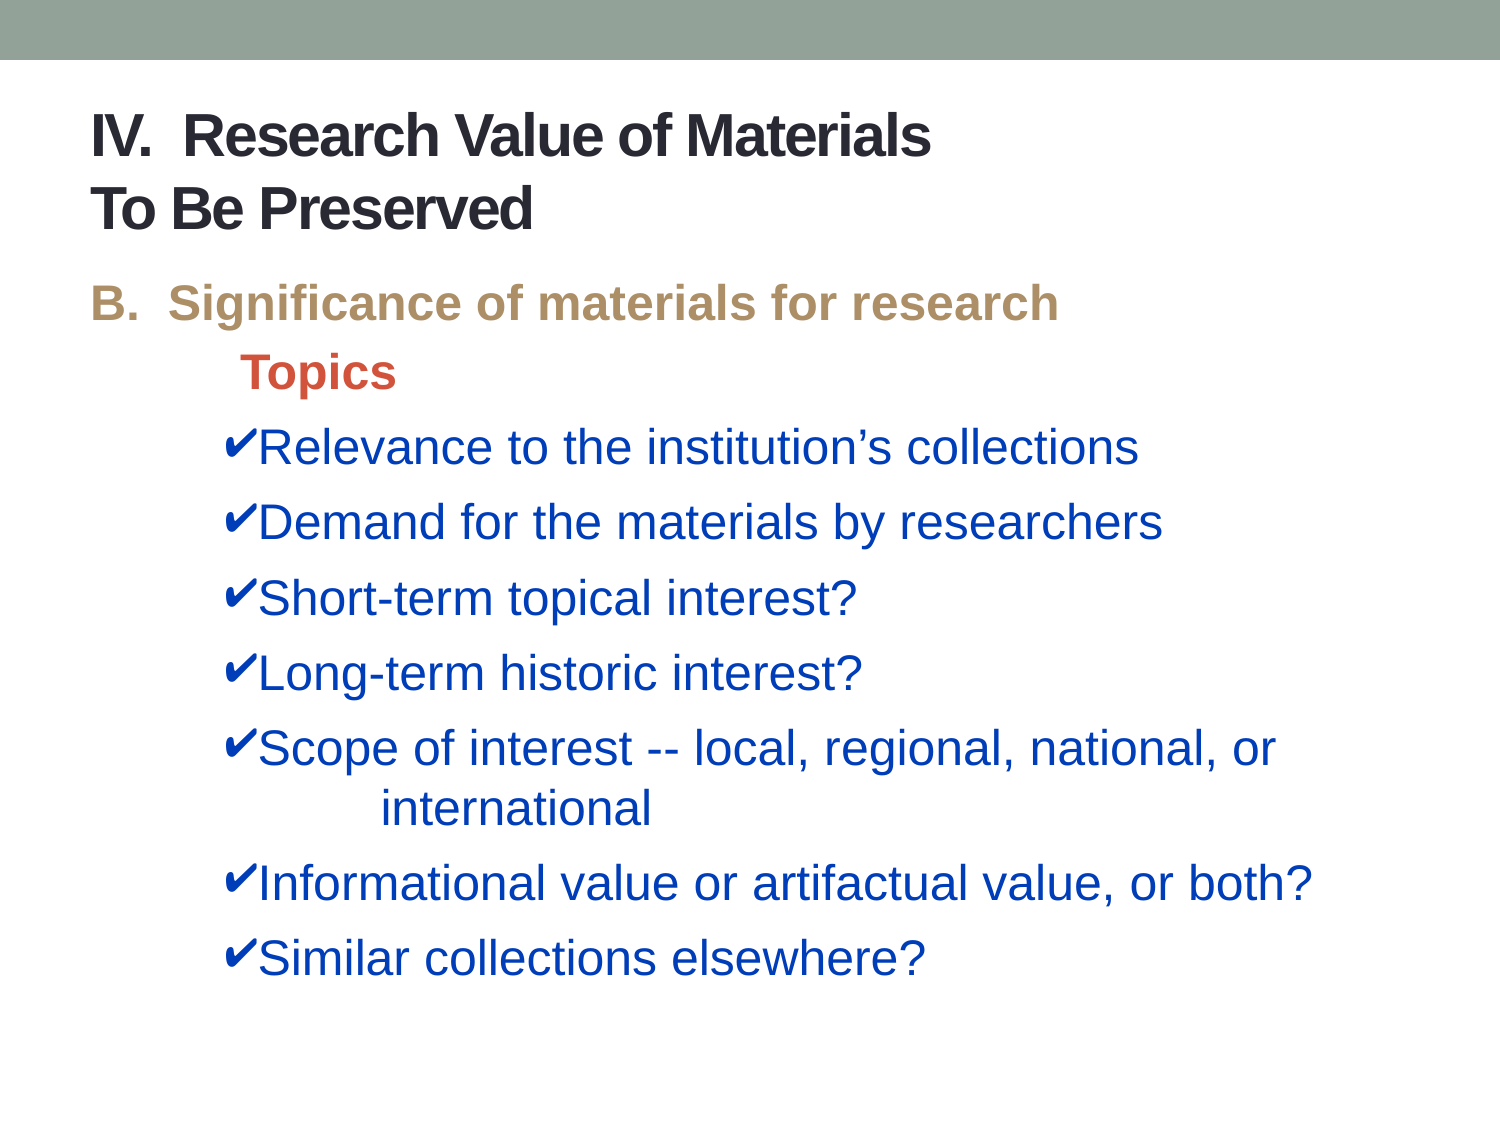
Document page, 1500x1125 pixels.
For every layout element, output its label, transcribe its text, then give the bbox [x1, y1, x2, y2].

list B. Significance of materials for research Topics Relevance to the institution’s collections Demand for the materials by researchers Short-term topical interest? Long-term historic interest? Scope of interest -- local, regional, national, or international Informational value or artifactual value, or both? Similar collections elsewhere? [75, 262, 1425, 1063]
title IV. Research Value of Materials To Be Preserved [75, 87, 1425, 250]
